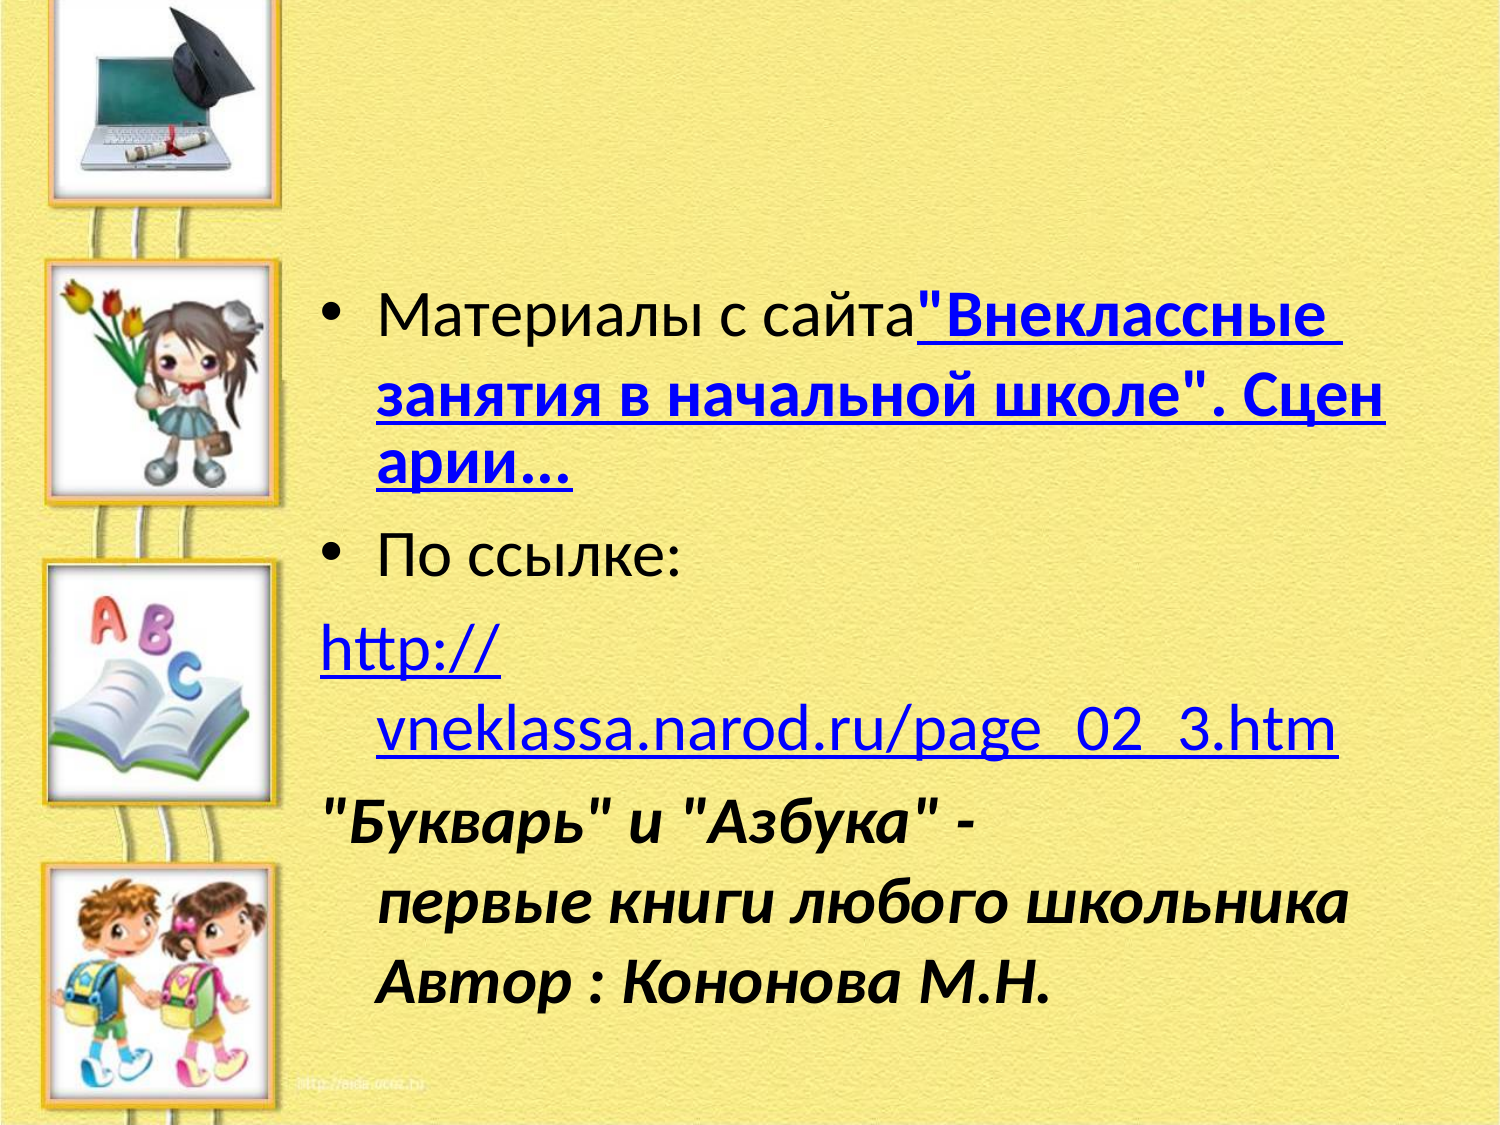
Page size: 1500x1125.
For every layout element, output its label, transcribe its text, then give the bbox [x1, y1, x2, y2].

list Материалы с сайта"Внеклассные занятия в начальной школе". Сценарии... По ссылке: http://vneklassa.narod.ru/page_02_3.htm "Букварь" и "Азбука" - первые книги любого школьника Автор : Кононова М.Н. [304, 262, 1425, 1005]
picture [0, 0, 1500, 1125]
